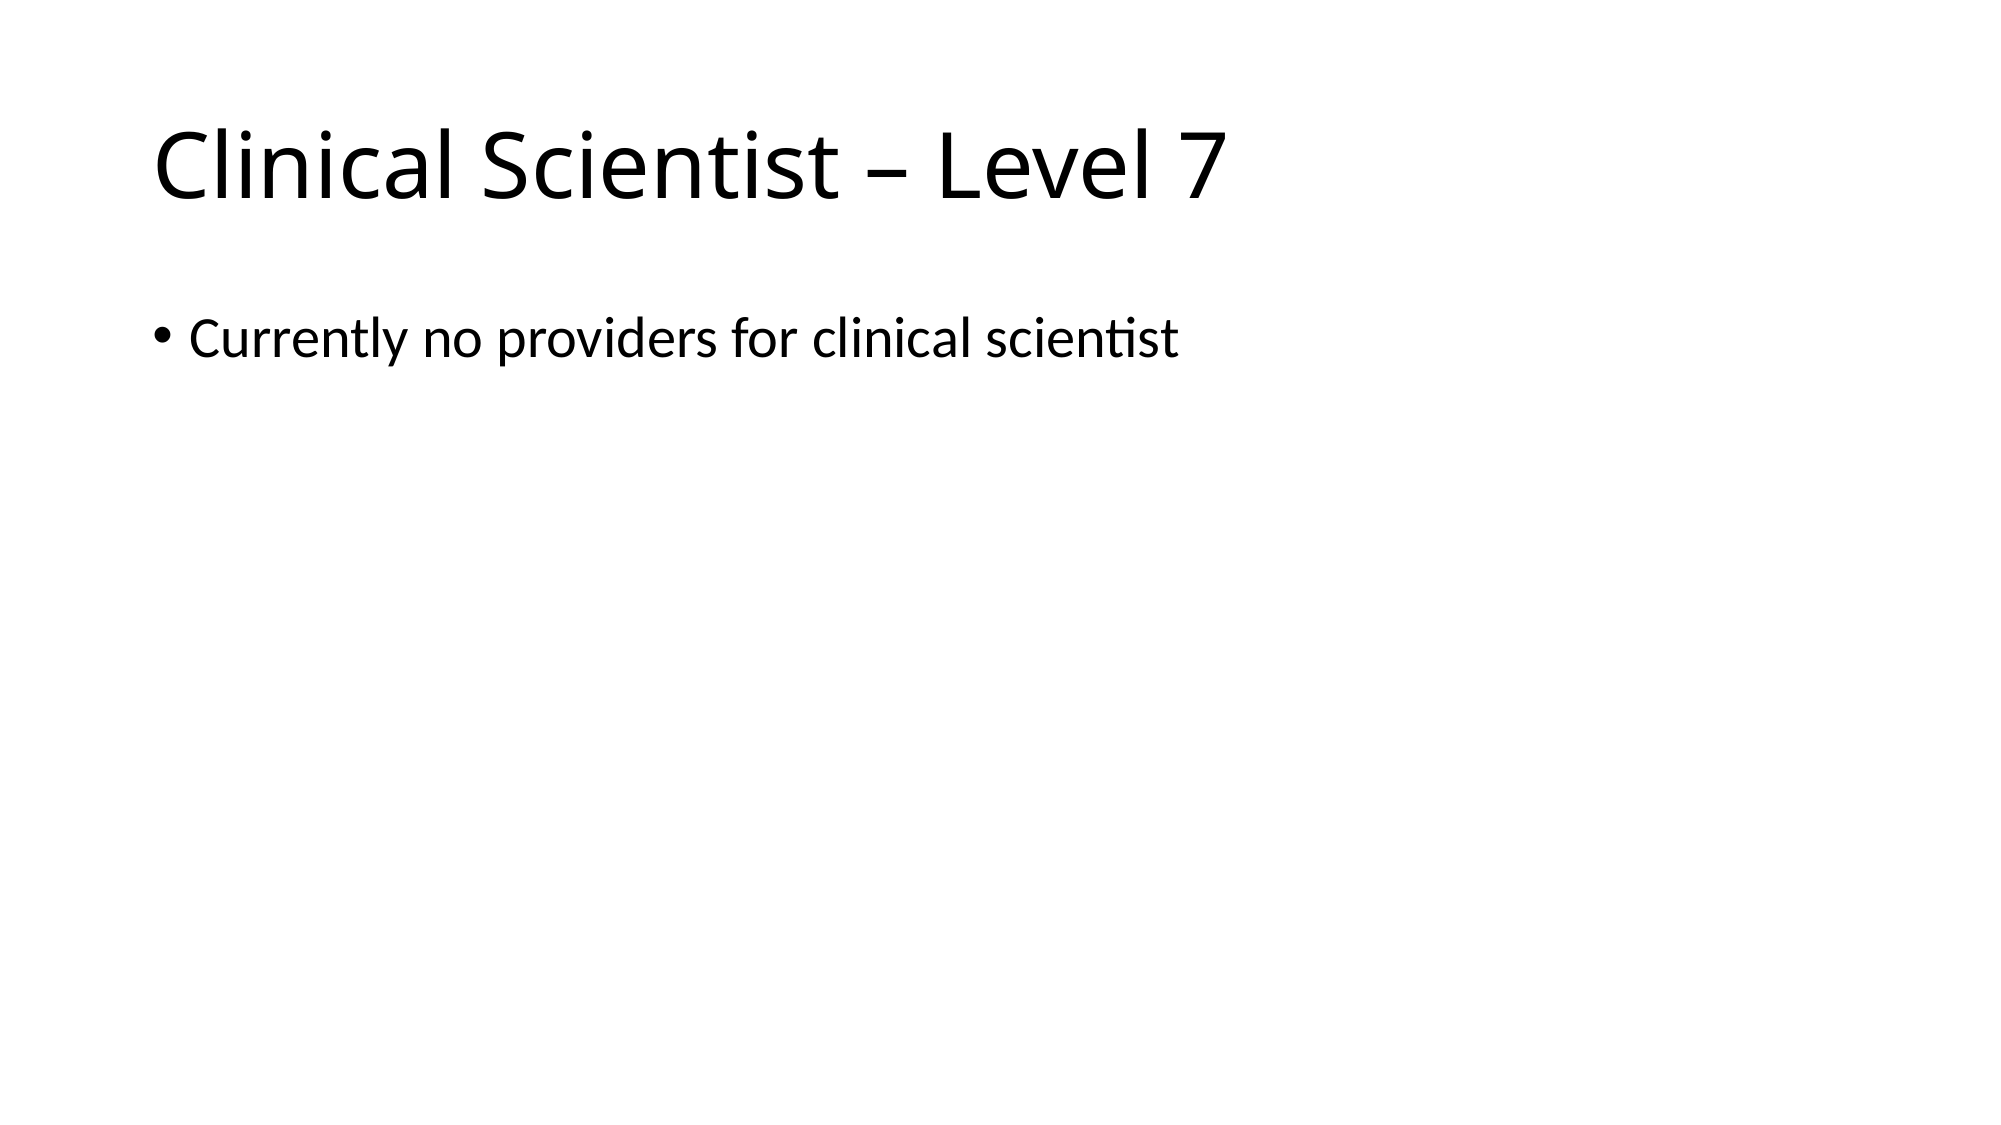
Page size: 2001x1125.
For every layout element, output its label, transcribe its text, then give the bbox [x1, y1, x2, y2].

list Currently no providers for clinical scientist [137, 299, 1863, 1014]
title Clinical Scientist – Level 7 [137, 59, 1863, 278]
